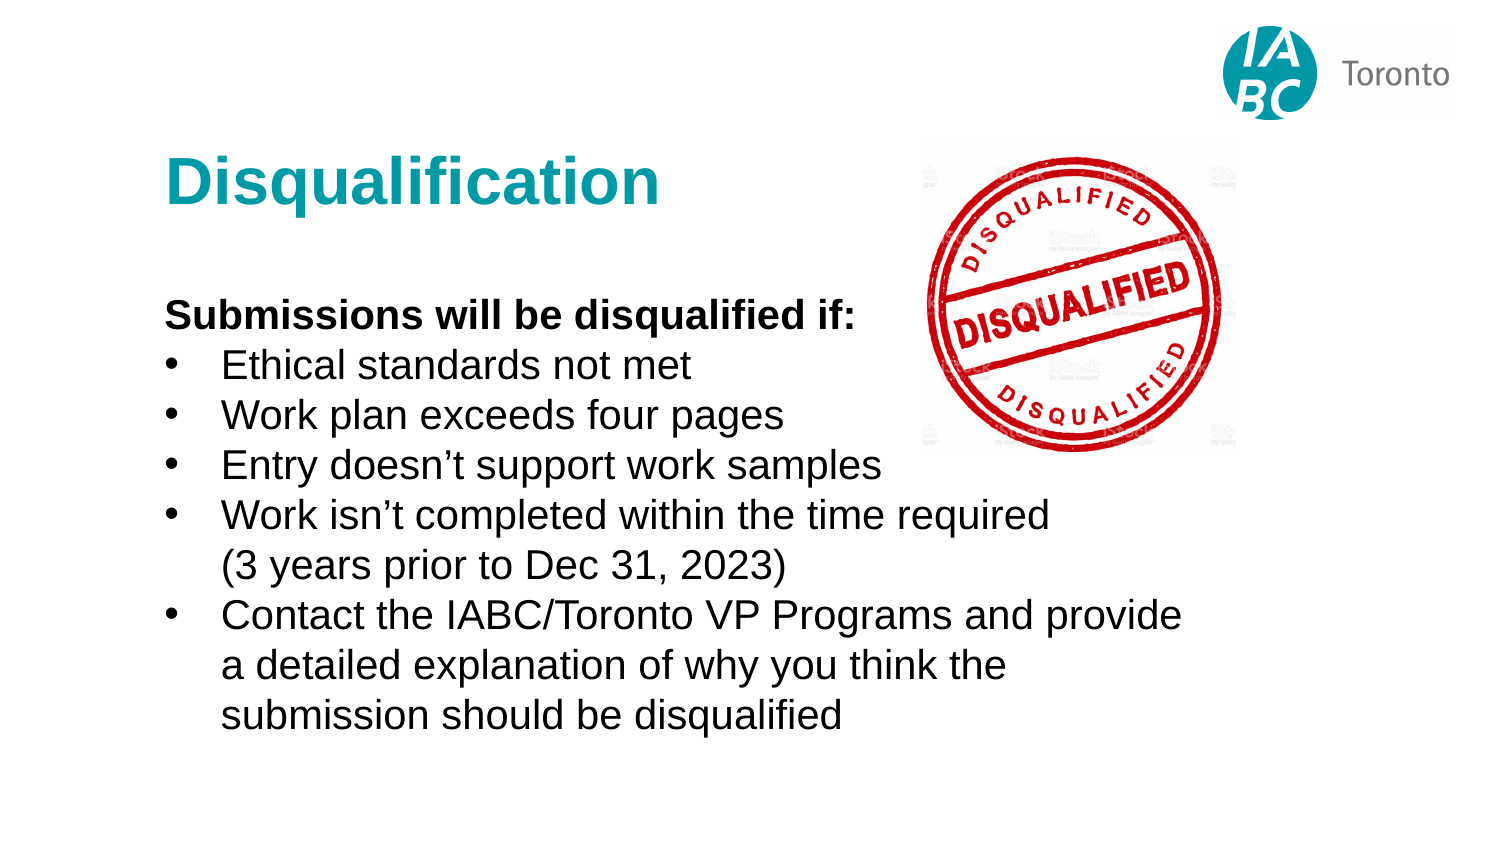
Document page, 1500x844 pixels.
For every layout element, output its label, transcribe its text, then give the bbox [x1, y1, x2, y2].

picture [922, 142, 1236, 452]
text_box Disqualification [150, 122, 1206, 233]
text_box Submissions will be disqualified if: Ethical standards not met Work plan exceeds four pages Entry doesn’t support work samples Work isn’t completed within the time required (3 years prior to Dec 31, 2023) Contact the IABC/Toronto VP Programs and provide a detailed explanation of why you think the submission should be disqualified [149, 273, 1205, 754]
picture [1223, 26, 1449, 120]
